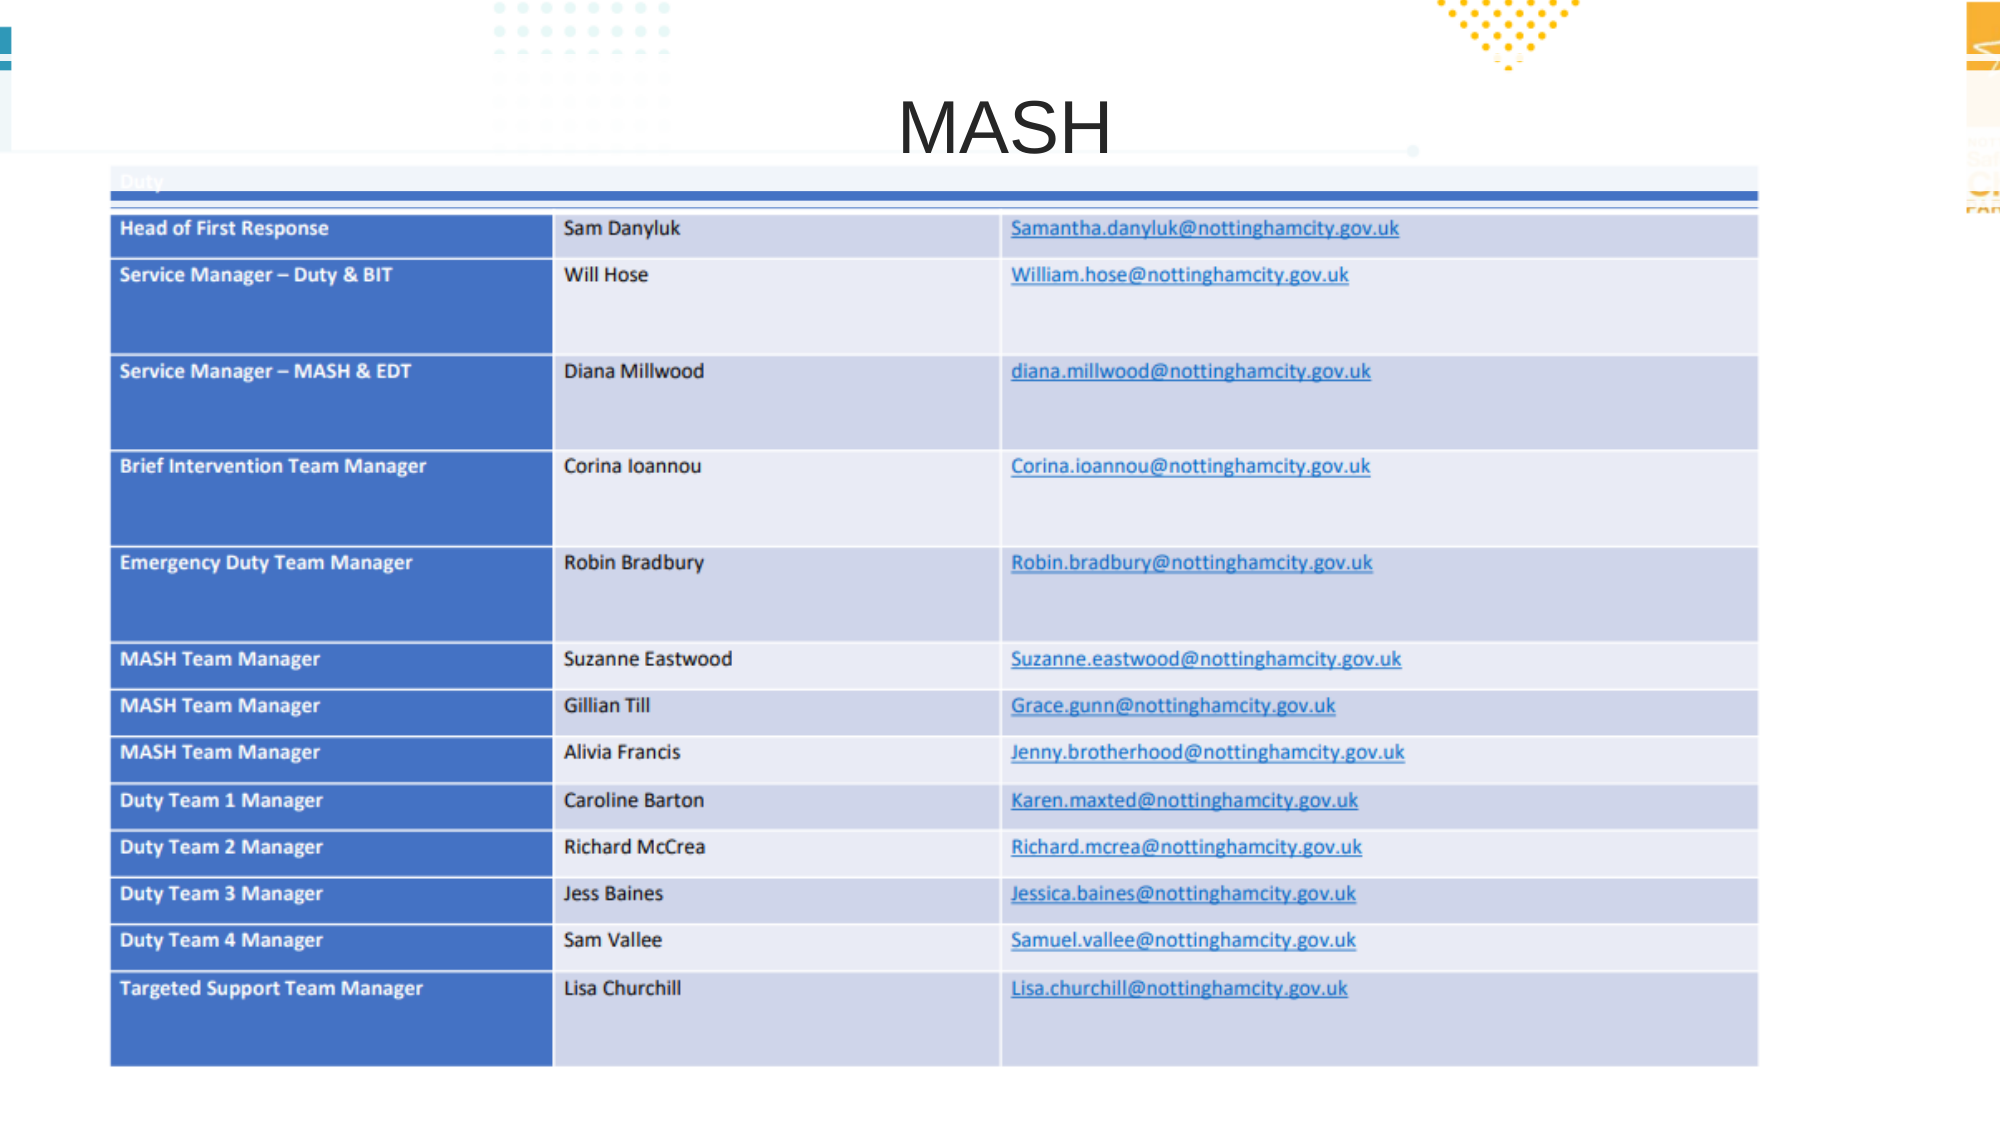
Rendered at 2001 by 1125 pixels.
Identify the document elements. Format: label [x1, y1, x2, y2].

list [0, 205, 2000, 1125]
list [0, 58, 2000, 203]
list [0, 0, 2000, 57]
